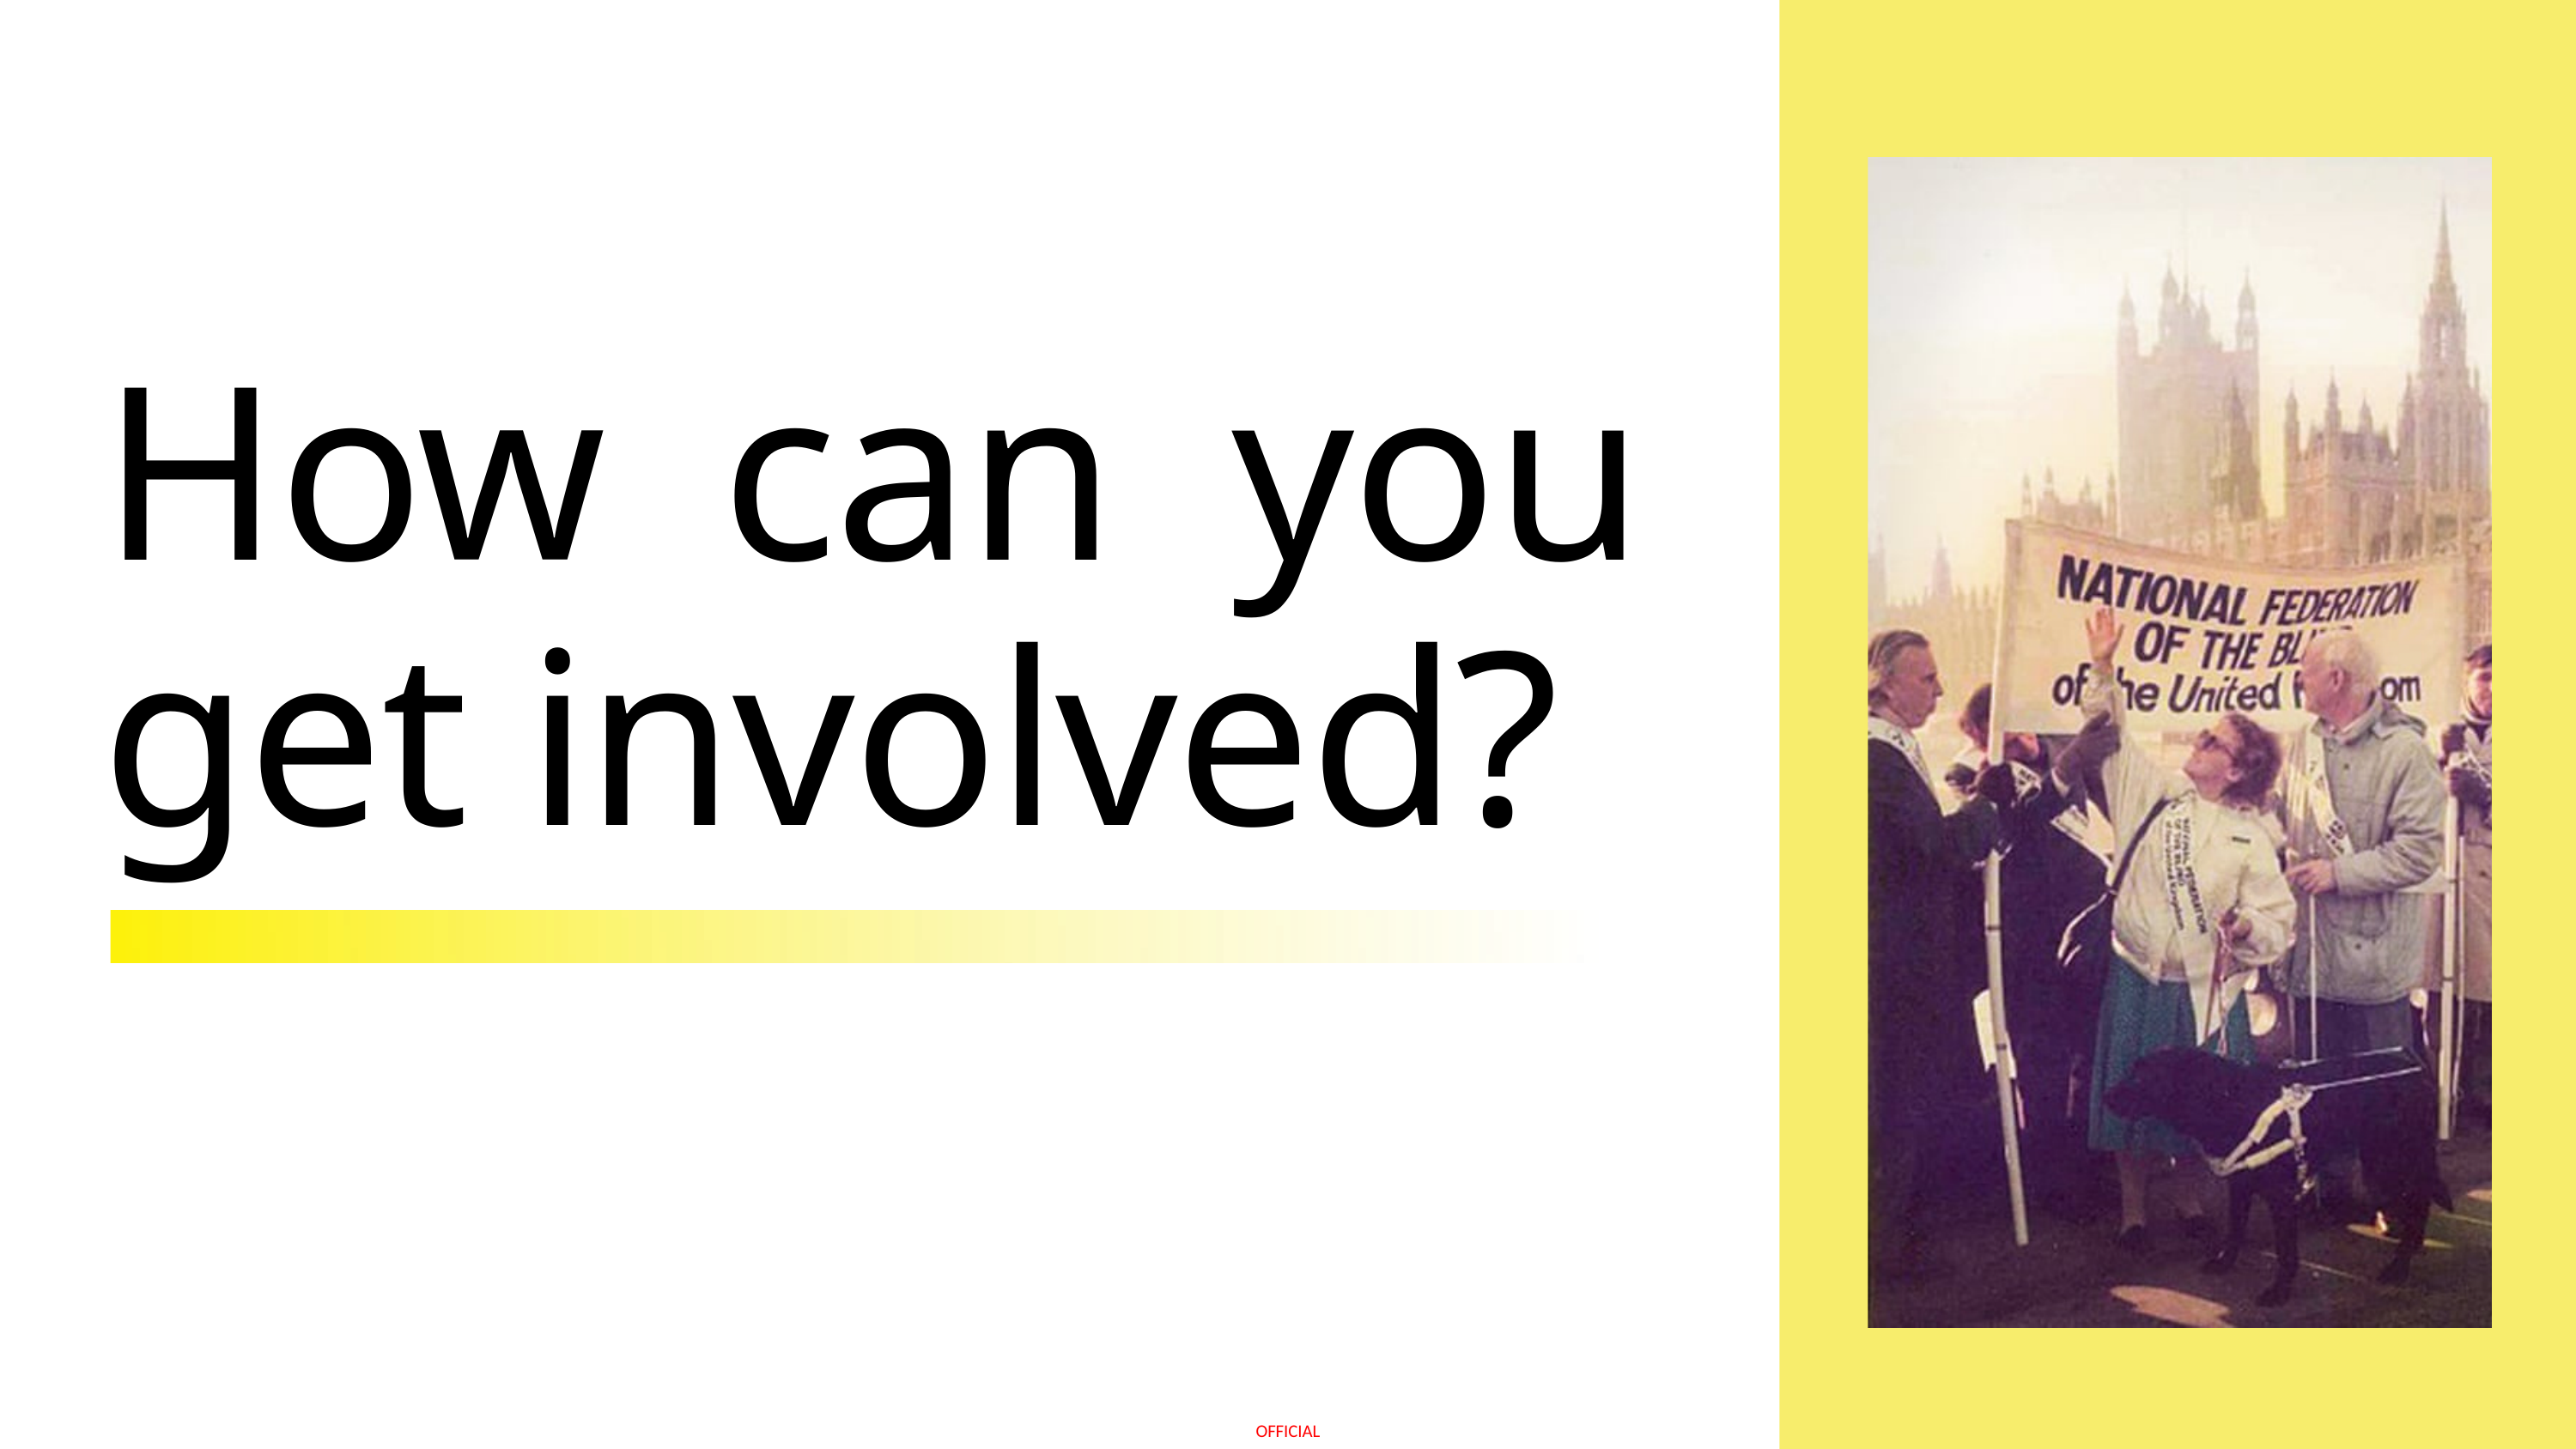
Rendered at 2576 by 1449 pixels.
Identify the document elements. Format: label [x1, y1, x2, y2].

picture [1867, 156, 2493, 1328]
text_box [101, 336, 1643, 964]
text_box [1779, 0, 2576, 1449]
